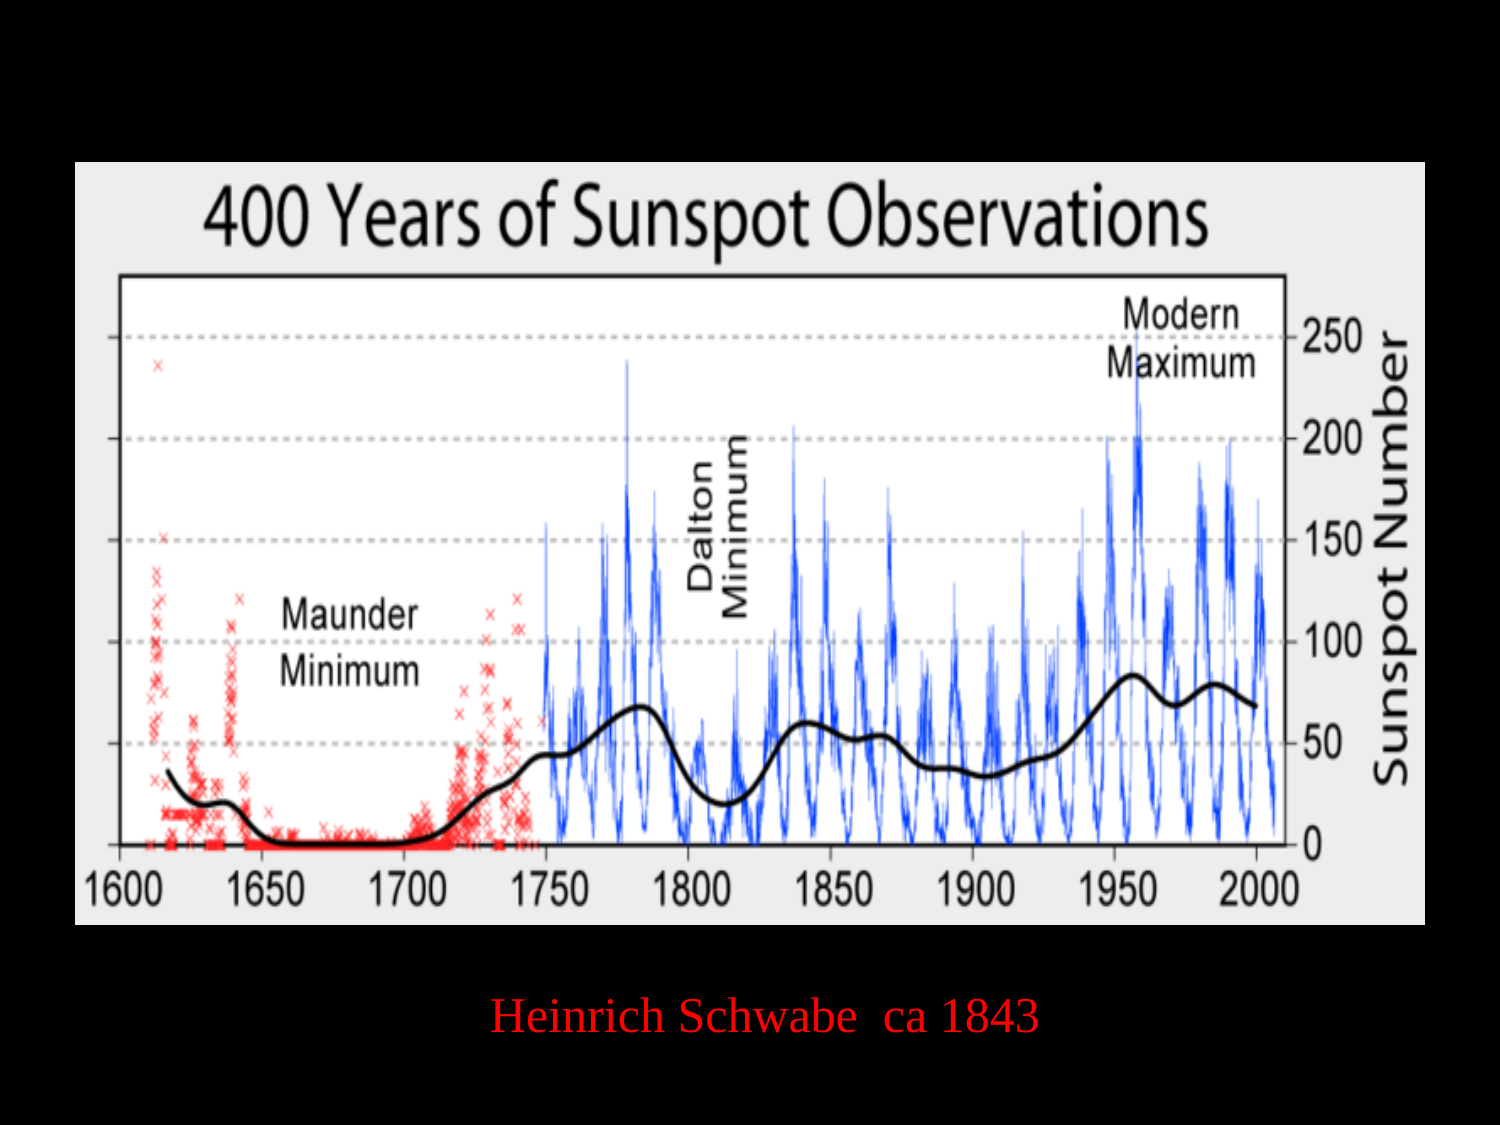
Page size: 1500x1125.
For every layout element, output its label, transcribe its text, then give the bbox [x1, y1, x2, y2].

picture [74, 162, 1426, 926]
text_box Heinrich Schwabe ca 1843 [474, 974, 1061, 1050]
